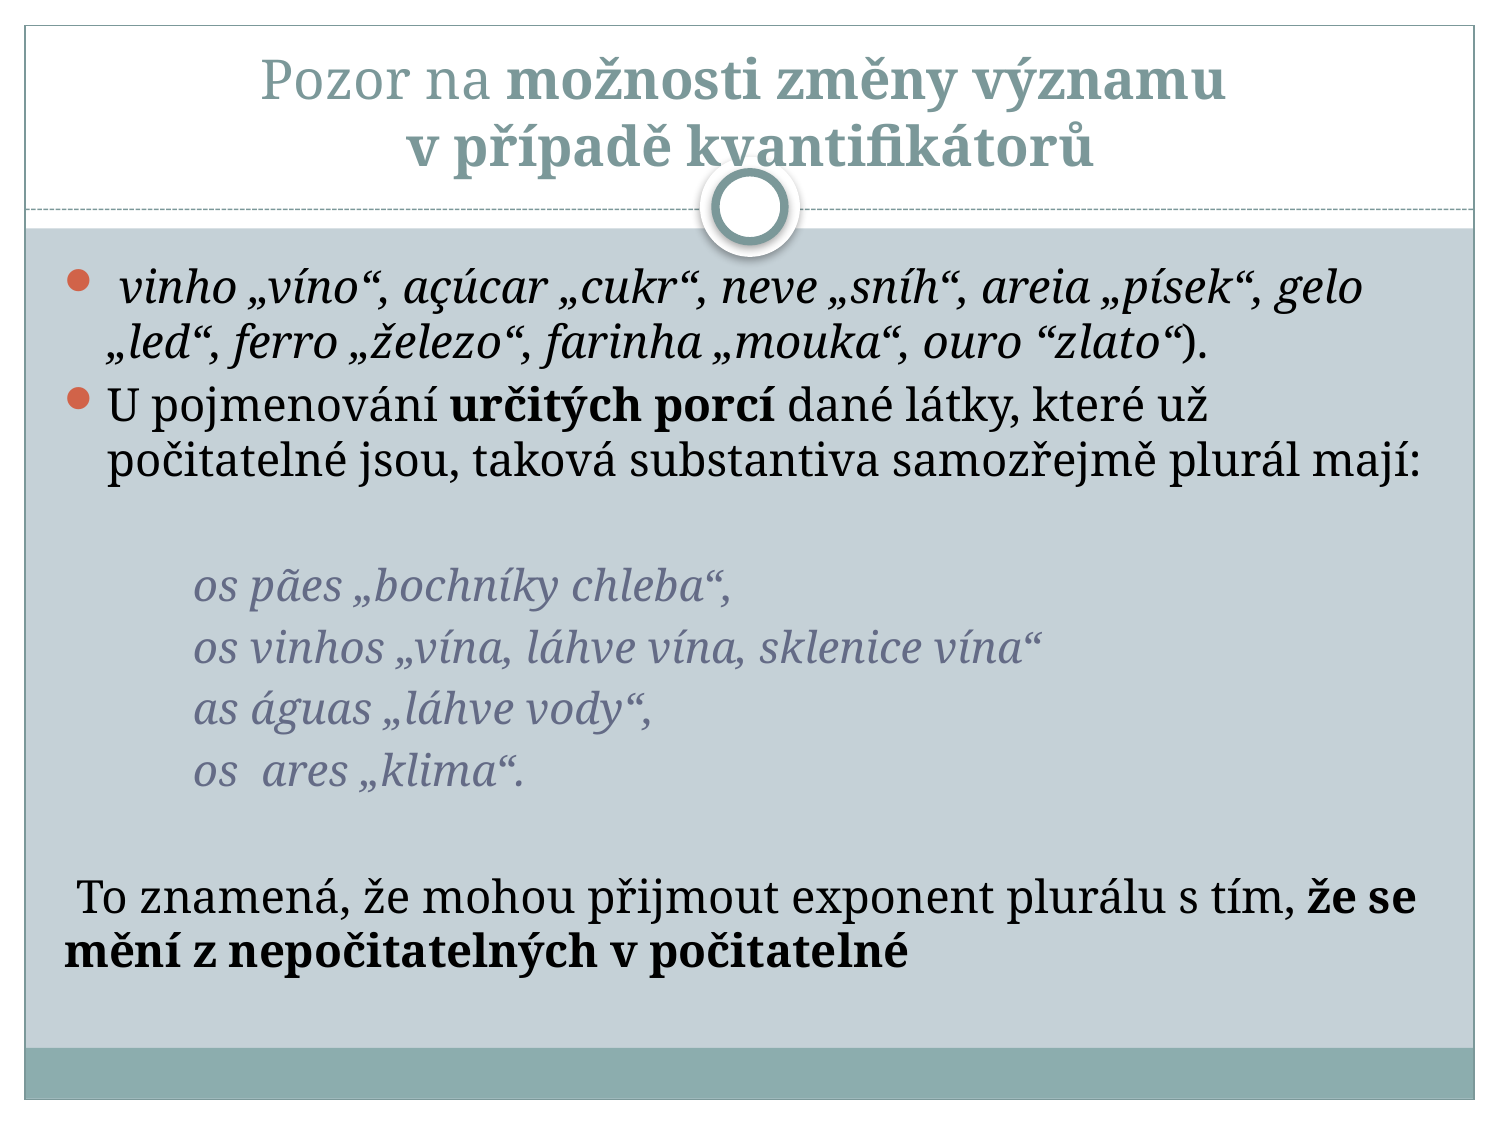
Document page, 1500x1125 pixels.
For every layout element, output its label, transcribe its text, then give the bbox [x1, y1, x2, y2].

list vinho „víno“, açúcar „cukr“, neve „sníh“, areia „písek“, gelo „led“, ferro „železo“, farinha „mouka“, ouro “zlato“). U pojmenování určitých porcí dané látky, které už počitatelné jsou, taková substantiva samozřejmě plurál mají: os pães „bochníky chleba“, os vinhos „vína, láhve vína, sklenice vína“ as águas „láhve vody“, os ares „klima“. To znamená, že mohou přijmout exponent plurálu s tím, že se mění z nepočitatelných v počitatelné [49, 250, 1445, 1001]
title Pozor na možnosti změny významu v případě kvantifikátorů [53, 37, 1450, 185]
